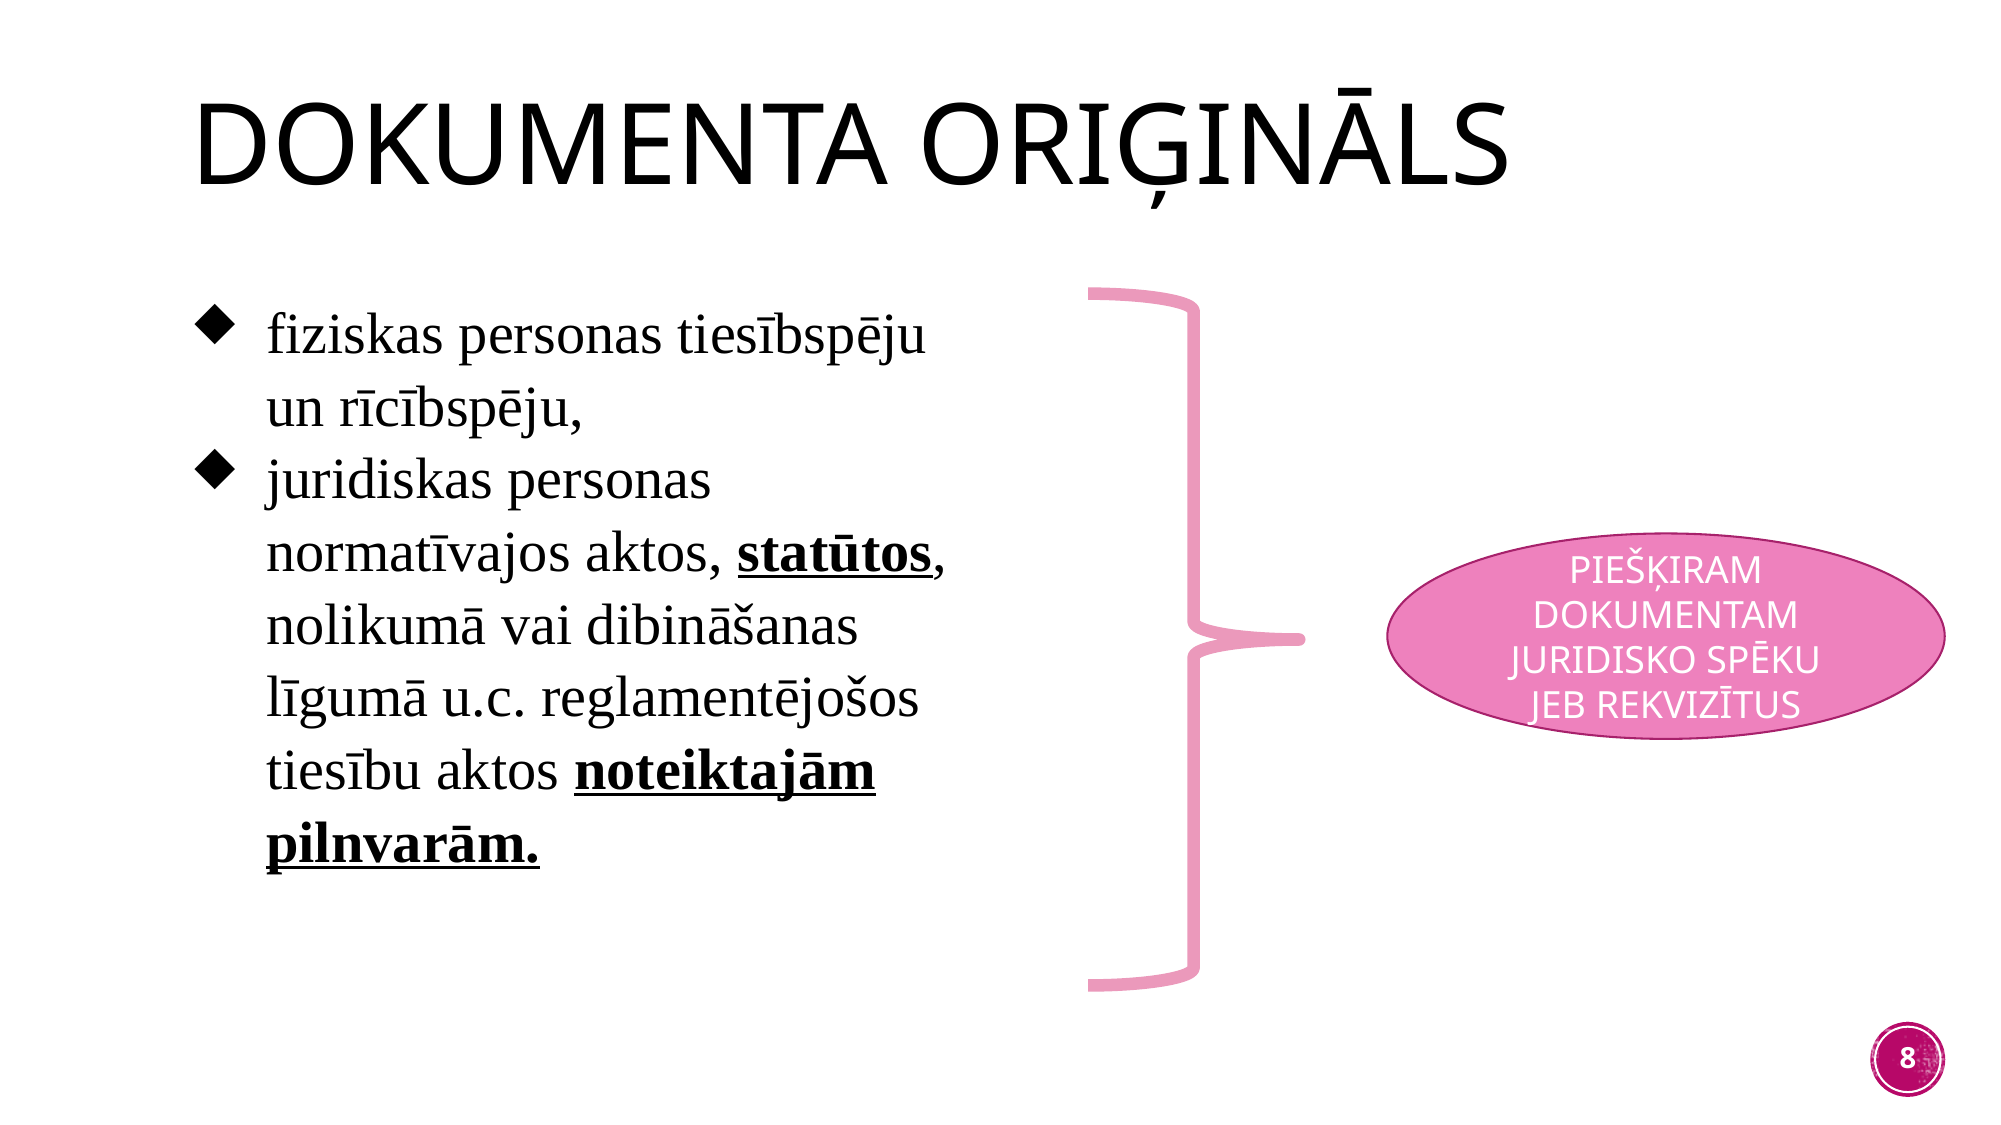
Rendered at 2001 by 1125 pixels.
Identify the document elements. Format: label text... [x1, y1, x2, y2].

list fiziskas personas tiesībspēju un rīcībspēju, juridiskas personas normatīvajos aktos, statūtos, nolikumā vai dibināšanas līgumā u.c. reglamentējošos tiesību aktos noteiktajām pilnvarām. [175, 285, 1000, 1013]
slide_number 8 [1855, 1028, 1961, 1089]
text_box PIEŠĶIRAM DOKUMENTAM JURIDISKO SPĒKU JEB REKVIZĪTUS [1386, 532, 1946, 740]
title Dokumenta oriģināls [175, 79, 1826, 217]
text_box [1088, 293, 1300, 986]
